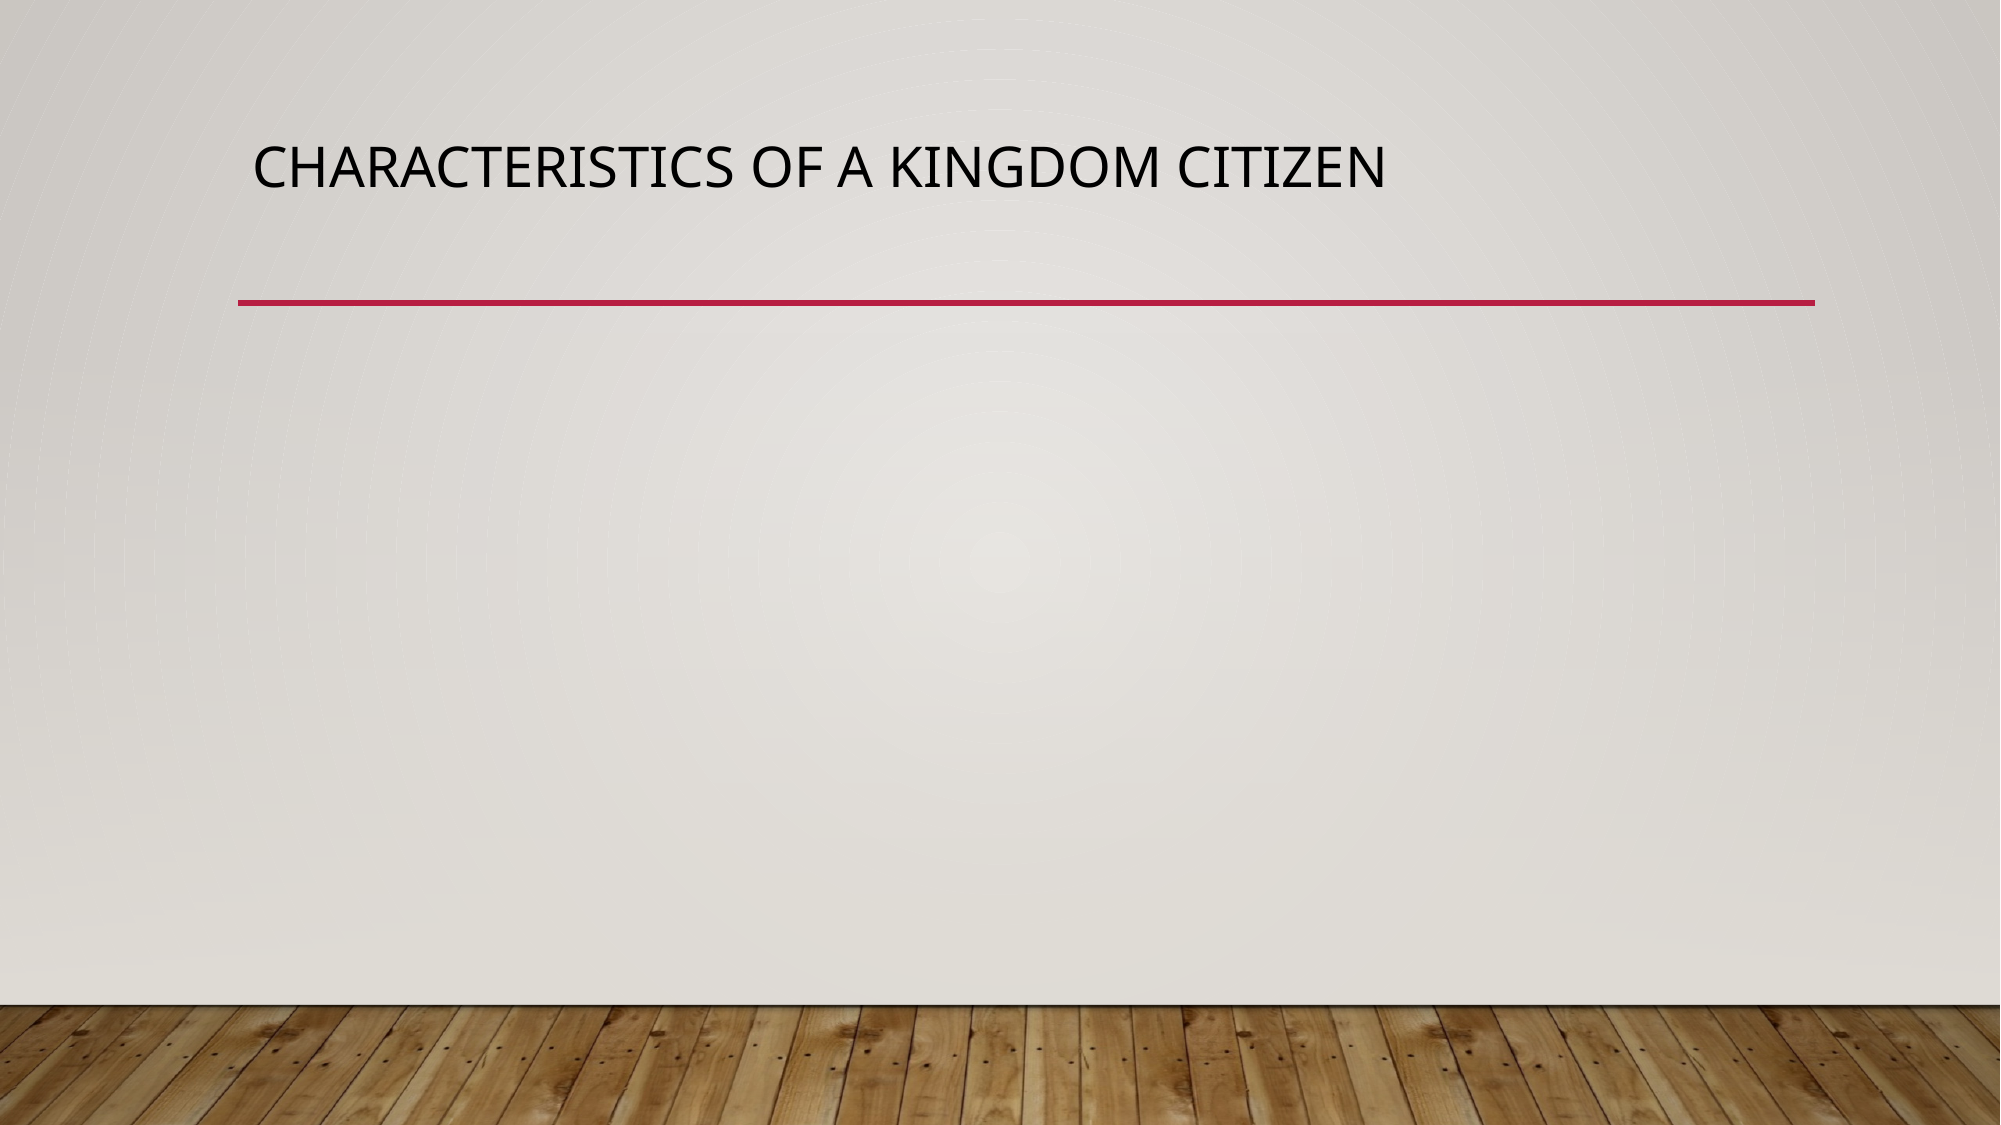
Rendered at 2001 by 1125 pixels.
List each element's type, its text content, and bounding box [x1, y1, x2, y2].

picture [0, 1005, 2000, 1125]
title Characteristics of a Kingdom Citizen [237, 131, 1814, 306]
